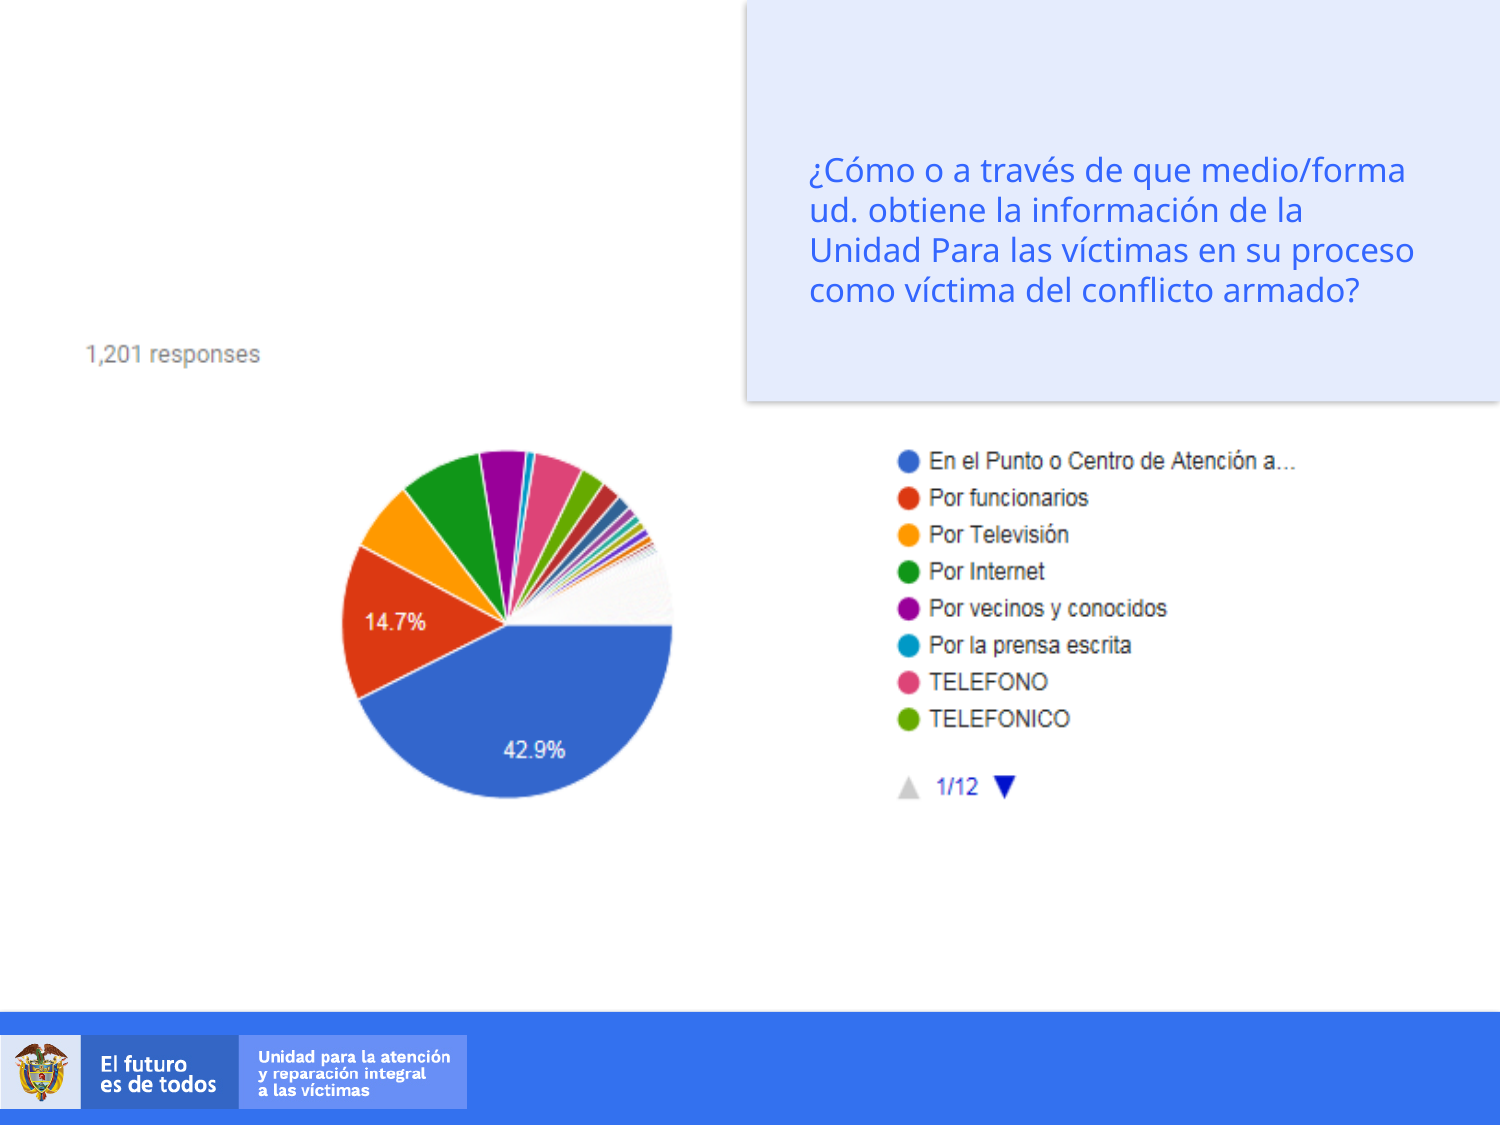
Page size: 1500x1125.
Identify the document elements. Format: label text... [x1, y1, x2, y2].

text_box [0, 1011, 1500, 1125]
text_box [746, 0, 1500, 402]
picture [43, 319, 1400, 989]
picture [0, 1035, 468, 1109]
text_box ¿Cómo o a través de que medio/forma ud. obtiene la información de la Unidad Para las víctimas en su proceso como víctima del conflicto armado? [794, 141, 1439, 317]
